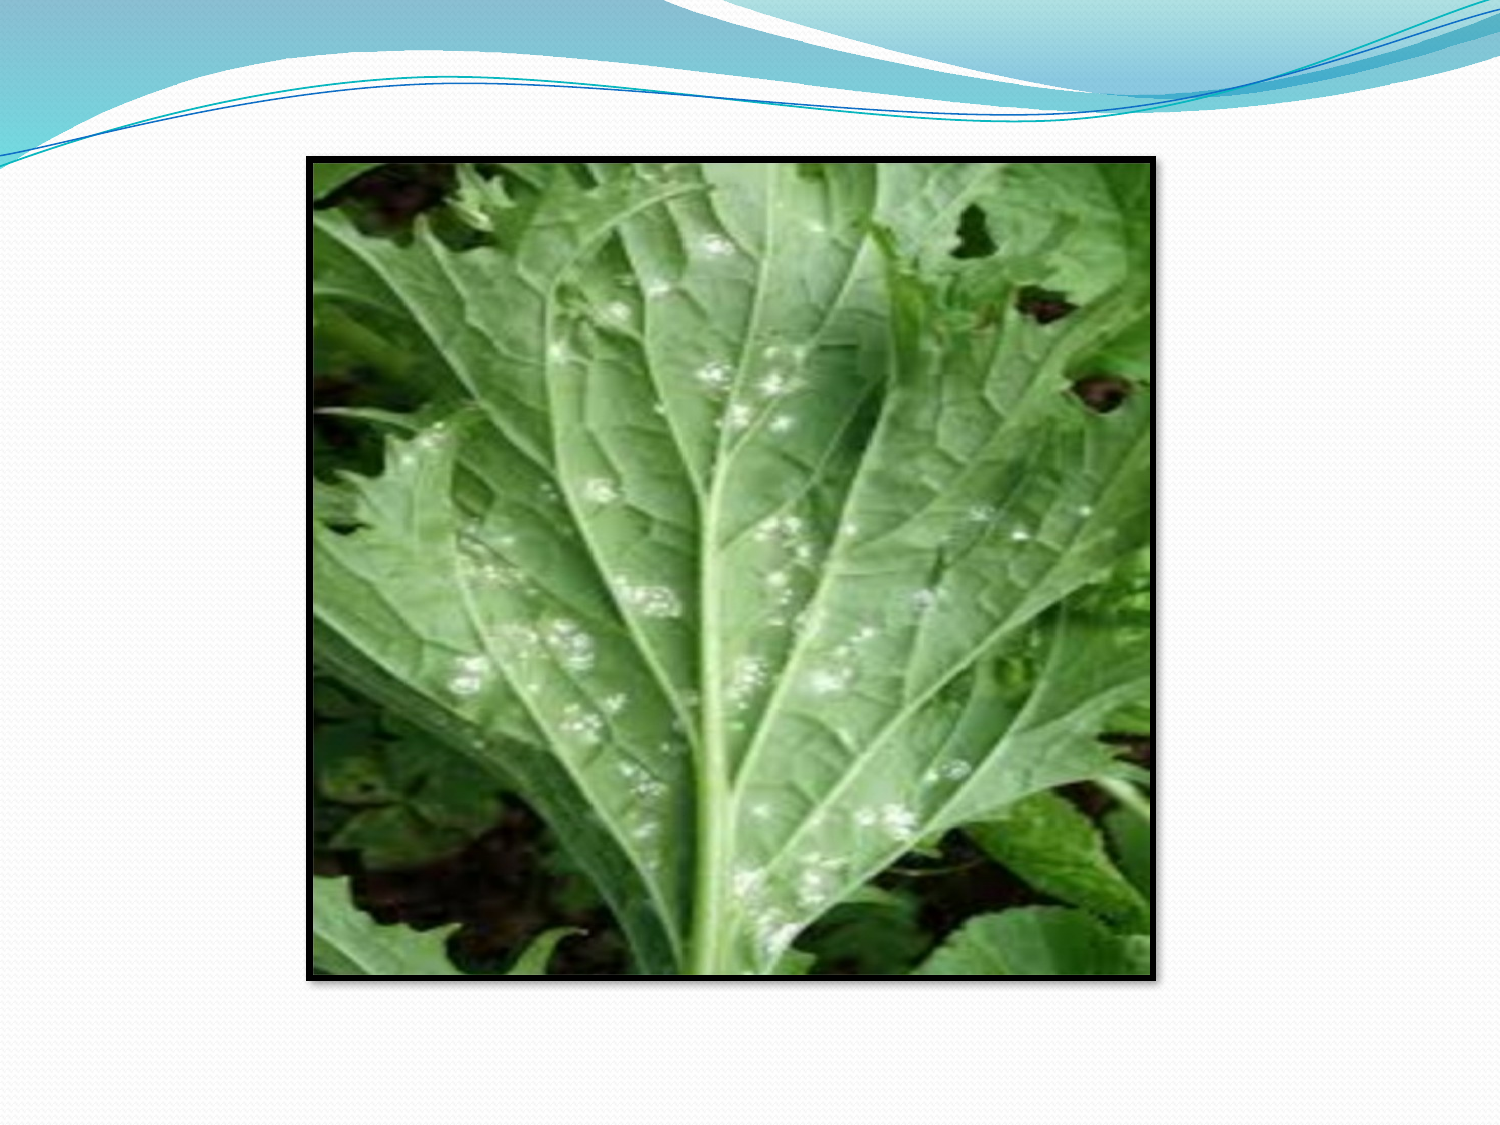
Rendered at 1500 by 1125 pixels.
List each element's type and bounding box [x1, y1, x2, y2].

picture [312, 162, 1151, 976]
